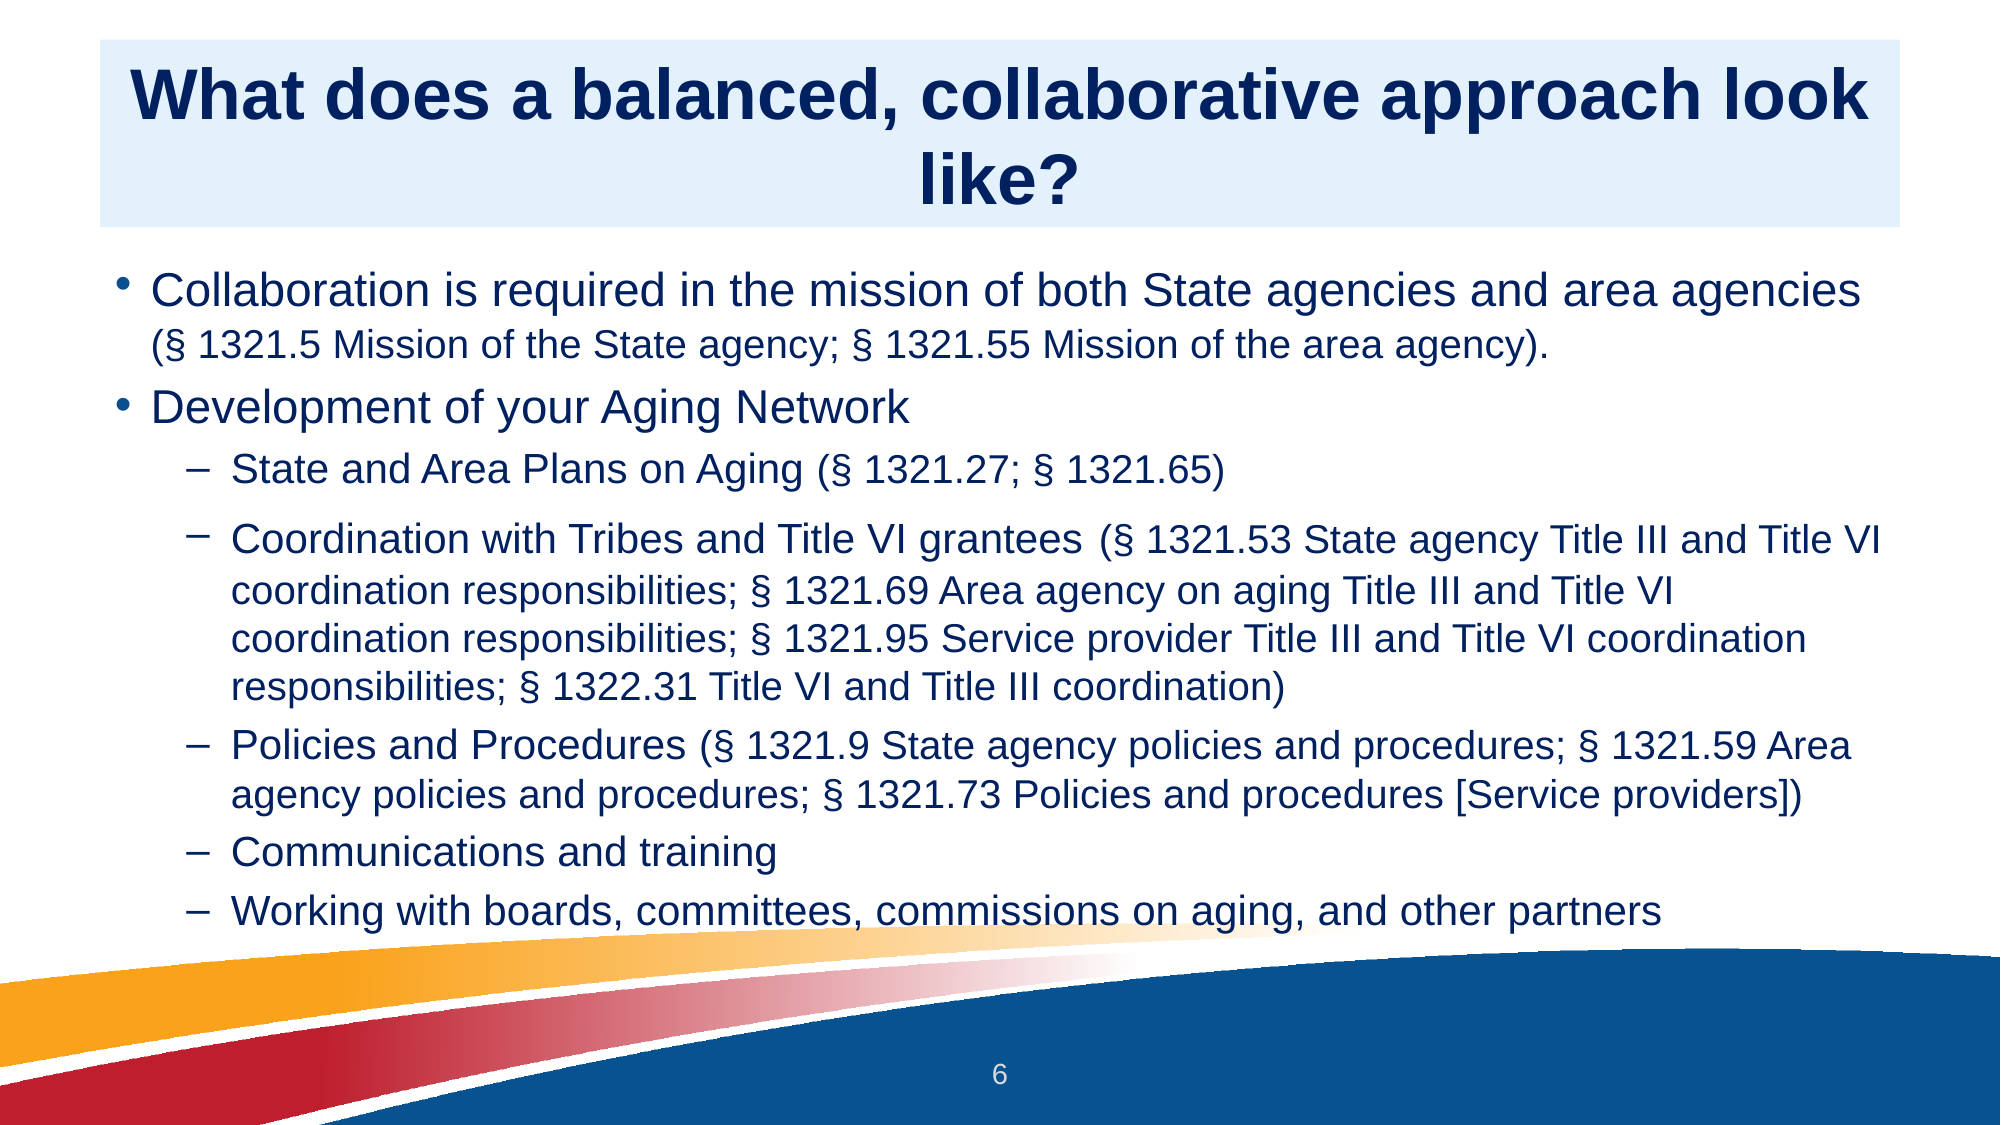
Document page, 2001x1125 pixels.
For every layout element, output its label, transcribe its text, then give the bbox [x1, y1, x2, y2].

list Collaboration is required in the mission of both State agencies and area agencies (§ 1321.5 Mission of the State agency; § 1321.55 Mission of the area agency). Development of your Aging Network State and Area Plans on Aging (§ 1321.27; § 1321.65) Coordination with Tribes and Title VI grantees (§ 1321.53 State agency Title III and Title VI coordination responsibilities; § 1321.69 Area agency on aging Title III and Title VI coordination responsibilities; § 1321.95 Service provider Title III and Title VI coordination responsibilities; § 1322.31 Title VI and Title III coordination) Policies and Procedures (§ 1321.9 State agency policies and procedures; § 1321.59 Area agency policies and procedures; § 1321.73 Policies and procedures [Service providers]) Communications and training Working with boards, committees, commissions on aging, and other partners [99, 240, 1900, 958]
picture [0, 887, 2000, 1125]
title What does a balanced, collaborative approach look like? [99, 39, 1900, 228]
slide_number 6 [766, 1042, 1234, 1103]
